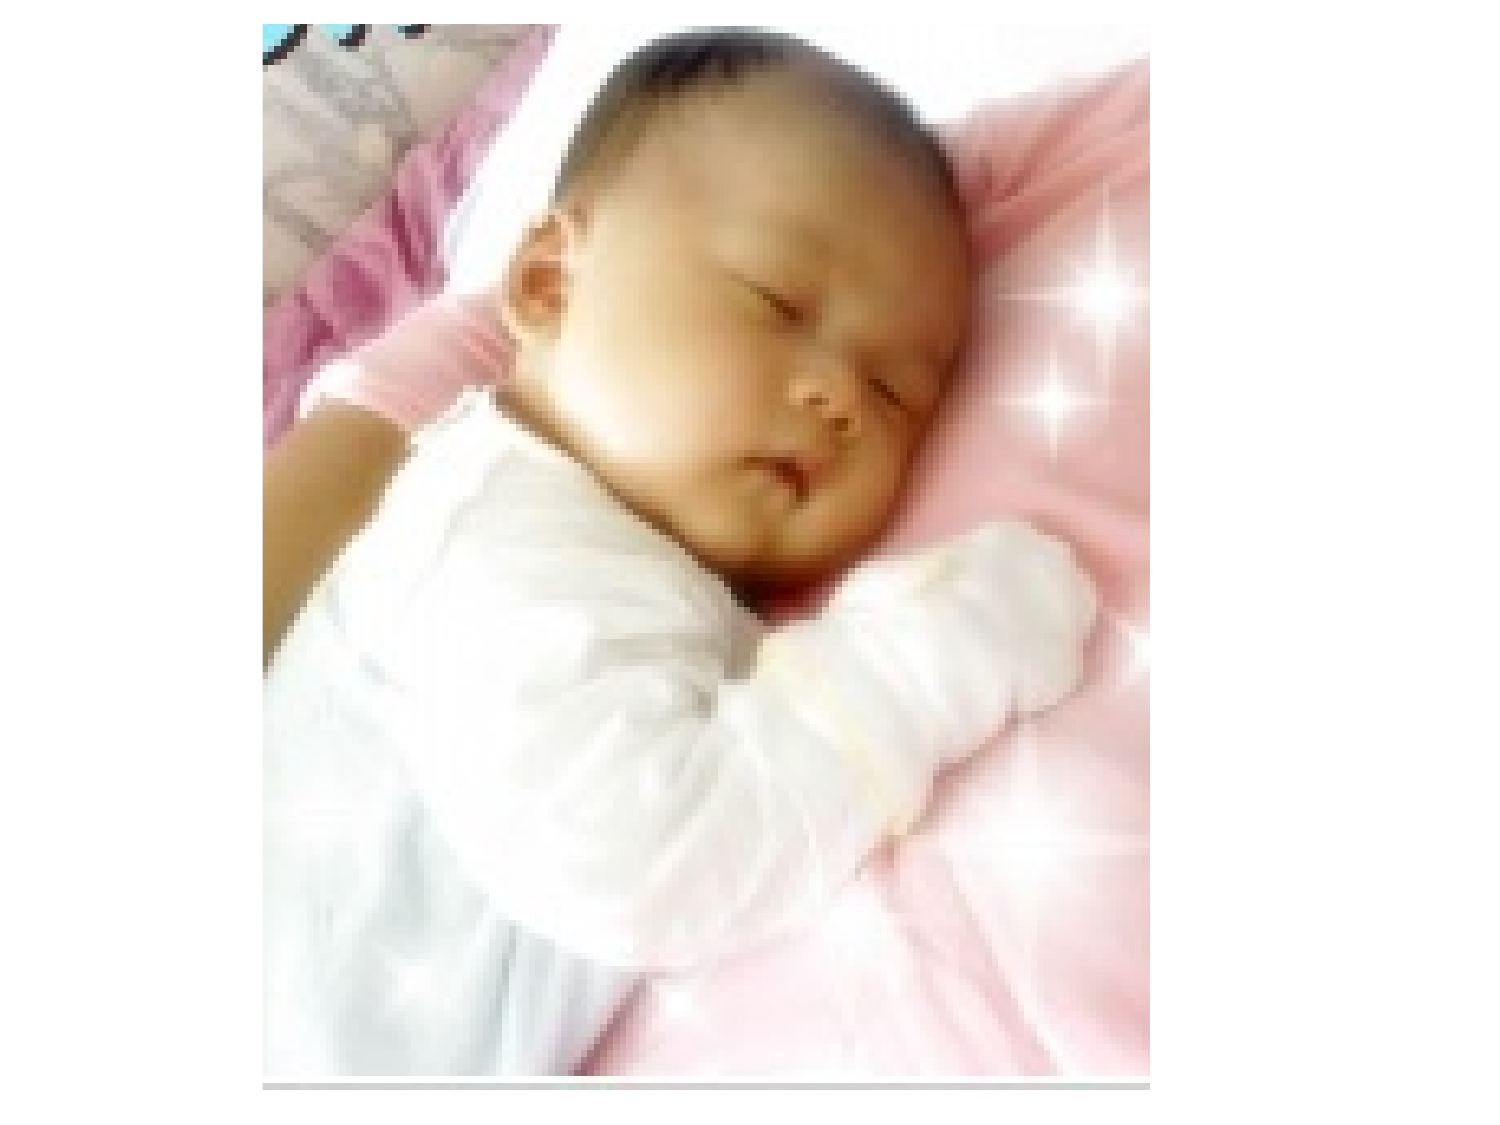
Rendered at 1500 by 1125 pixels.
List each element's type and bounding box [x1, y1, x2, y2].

picture [262, 24, 1151, 1091]
